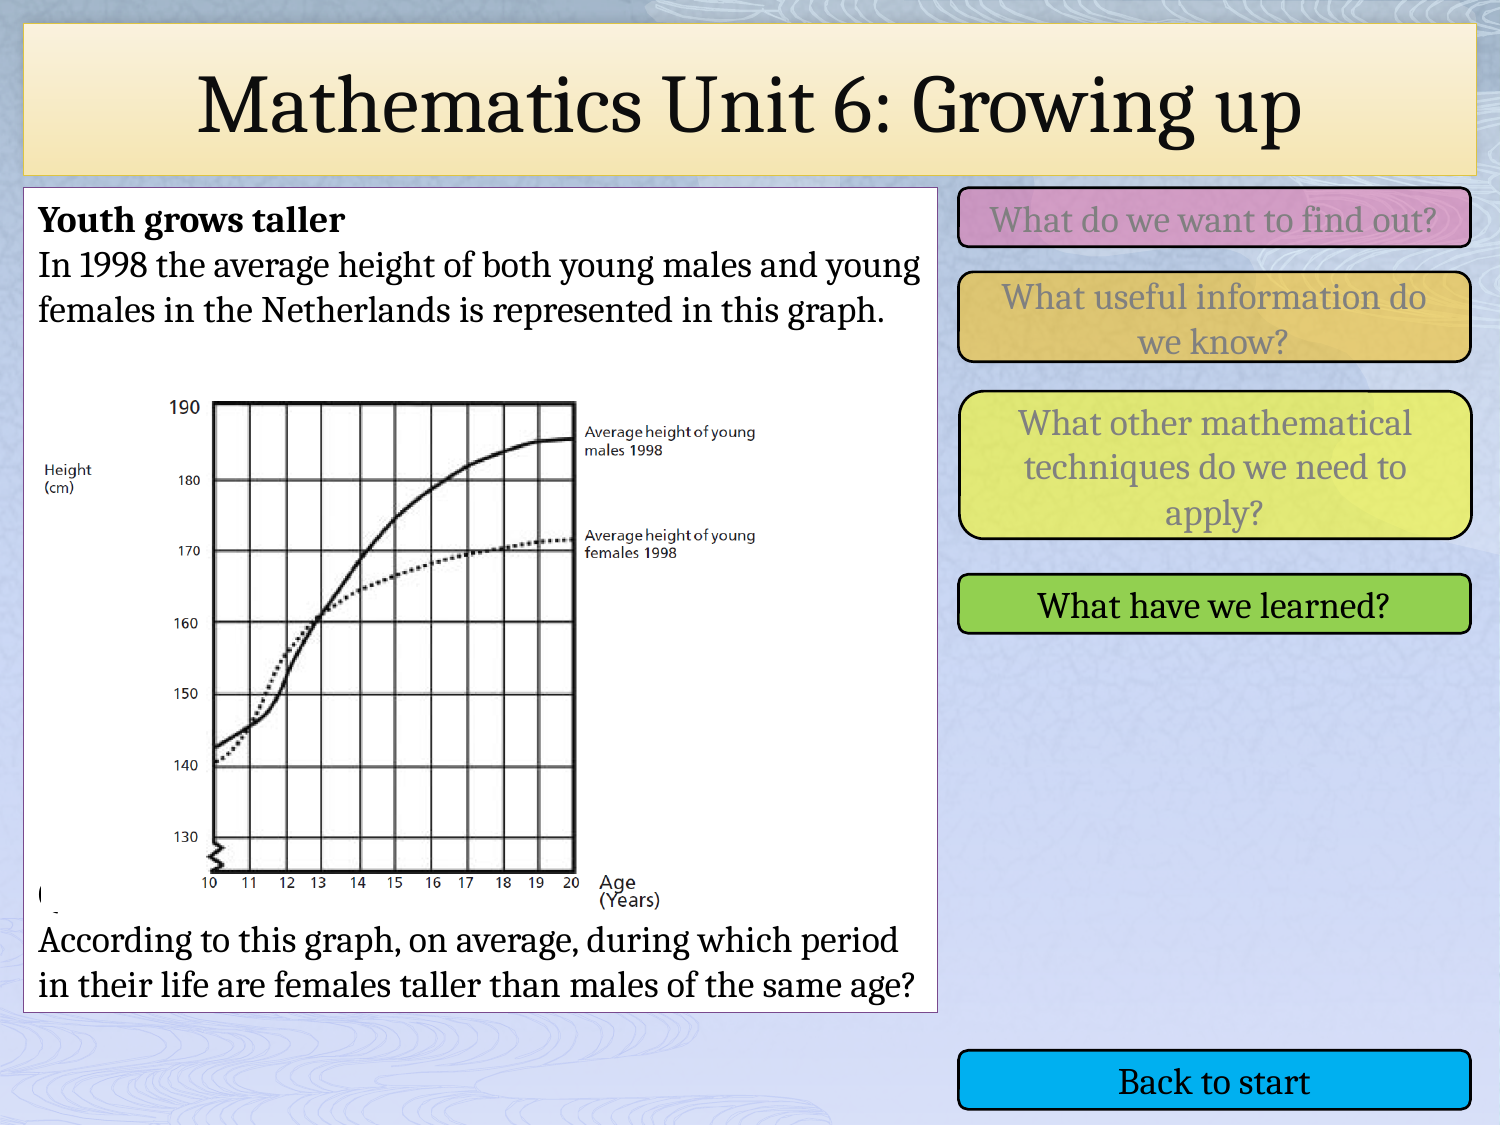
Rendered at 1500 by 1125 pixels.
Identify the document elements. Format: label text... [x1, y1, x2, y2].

title Mathematics Unit 6: Growing up [23, 23, 1477, 176]
text_box Youth grows taller In 1998 the average height of both young males and young females in the Netherlands is represented in this graph. QUESTION 6.3 According to this graph, on average, during which period in their life are females taller than males of the same age? [23, 187, 938, 1013]
picture [41, 386, 762, 912]
text_box What do we want to find out? [957, 186, 1472, 249]
text_box What other mathematical techniques do we need to apply? [958, 389, 1473, 541]
text_box What have we learned? [957, 572, 1472, 635]
text_box What useful information do we know? [957, 270, 1472, 364]
text_box Back to start [957, 1048, 1472, 1111]
